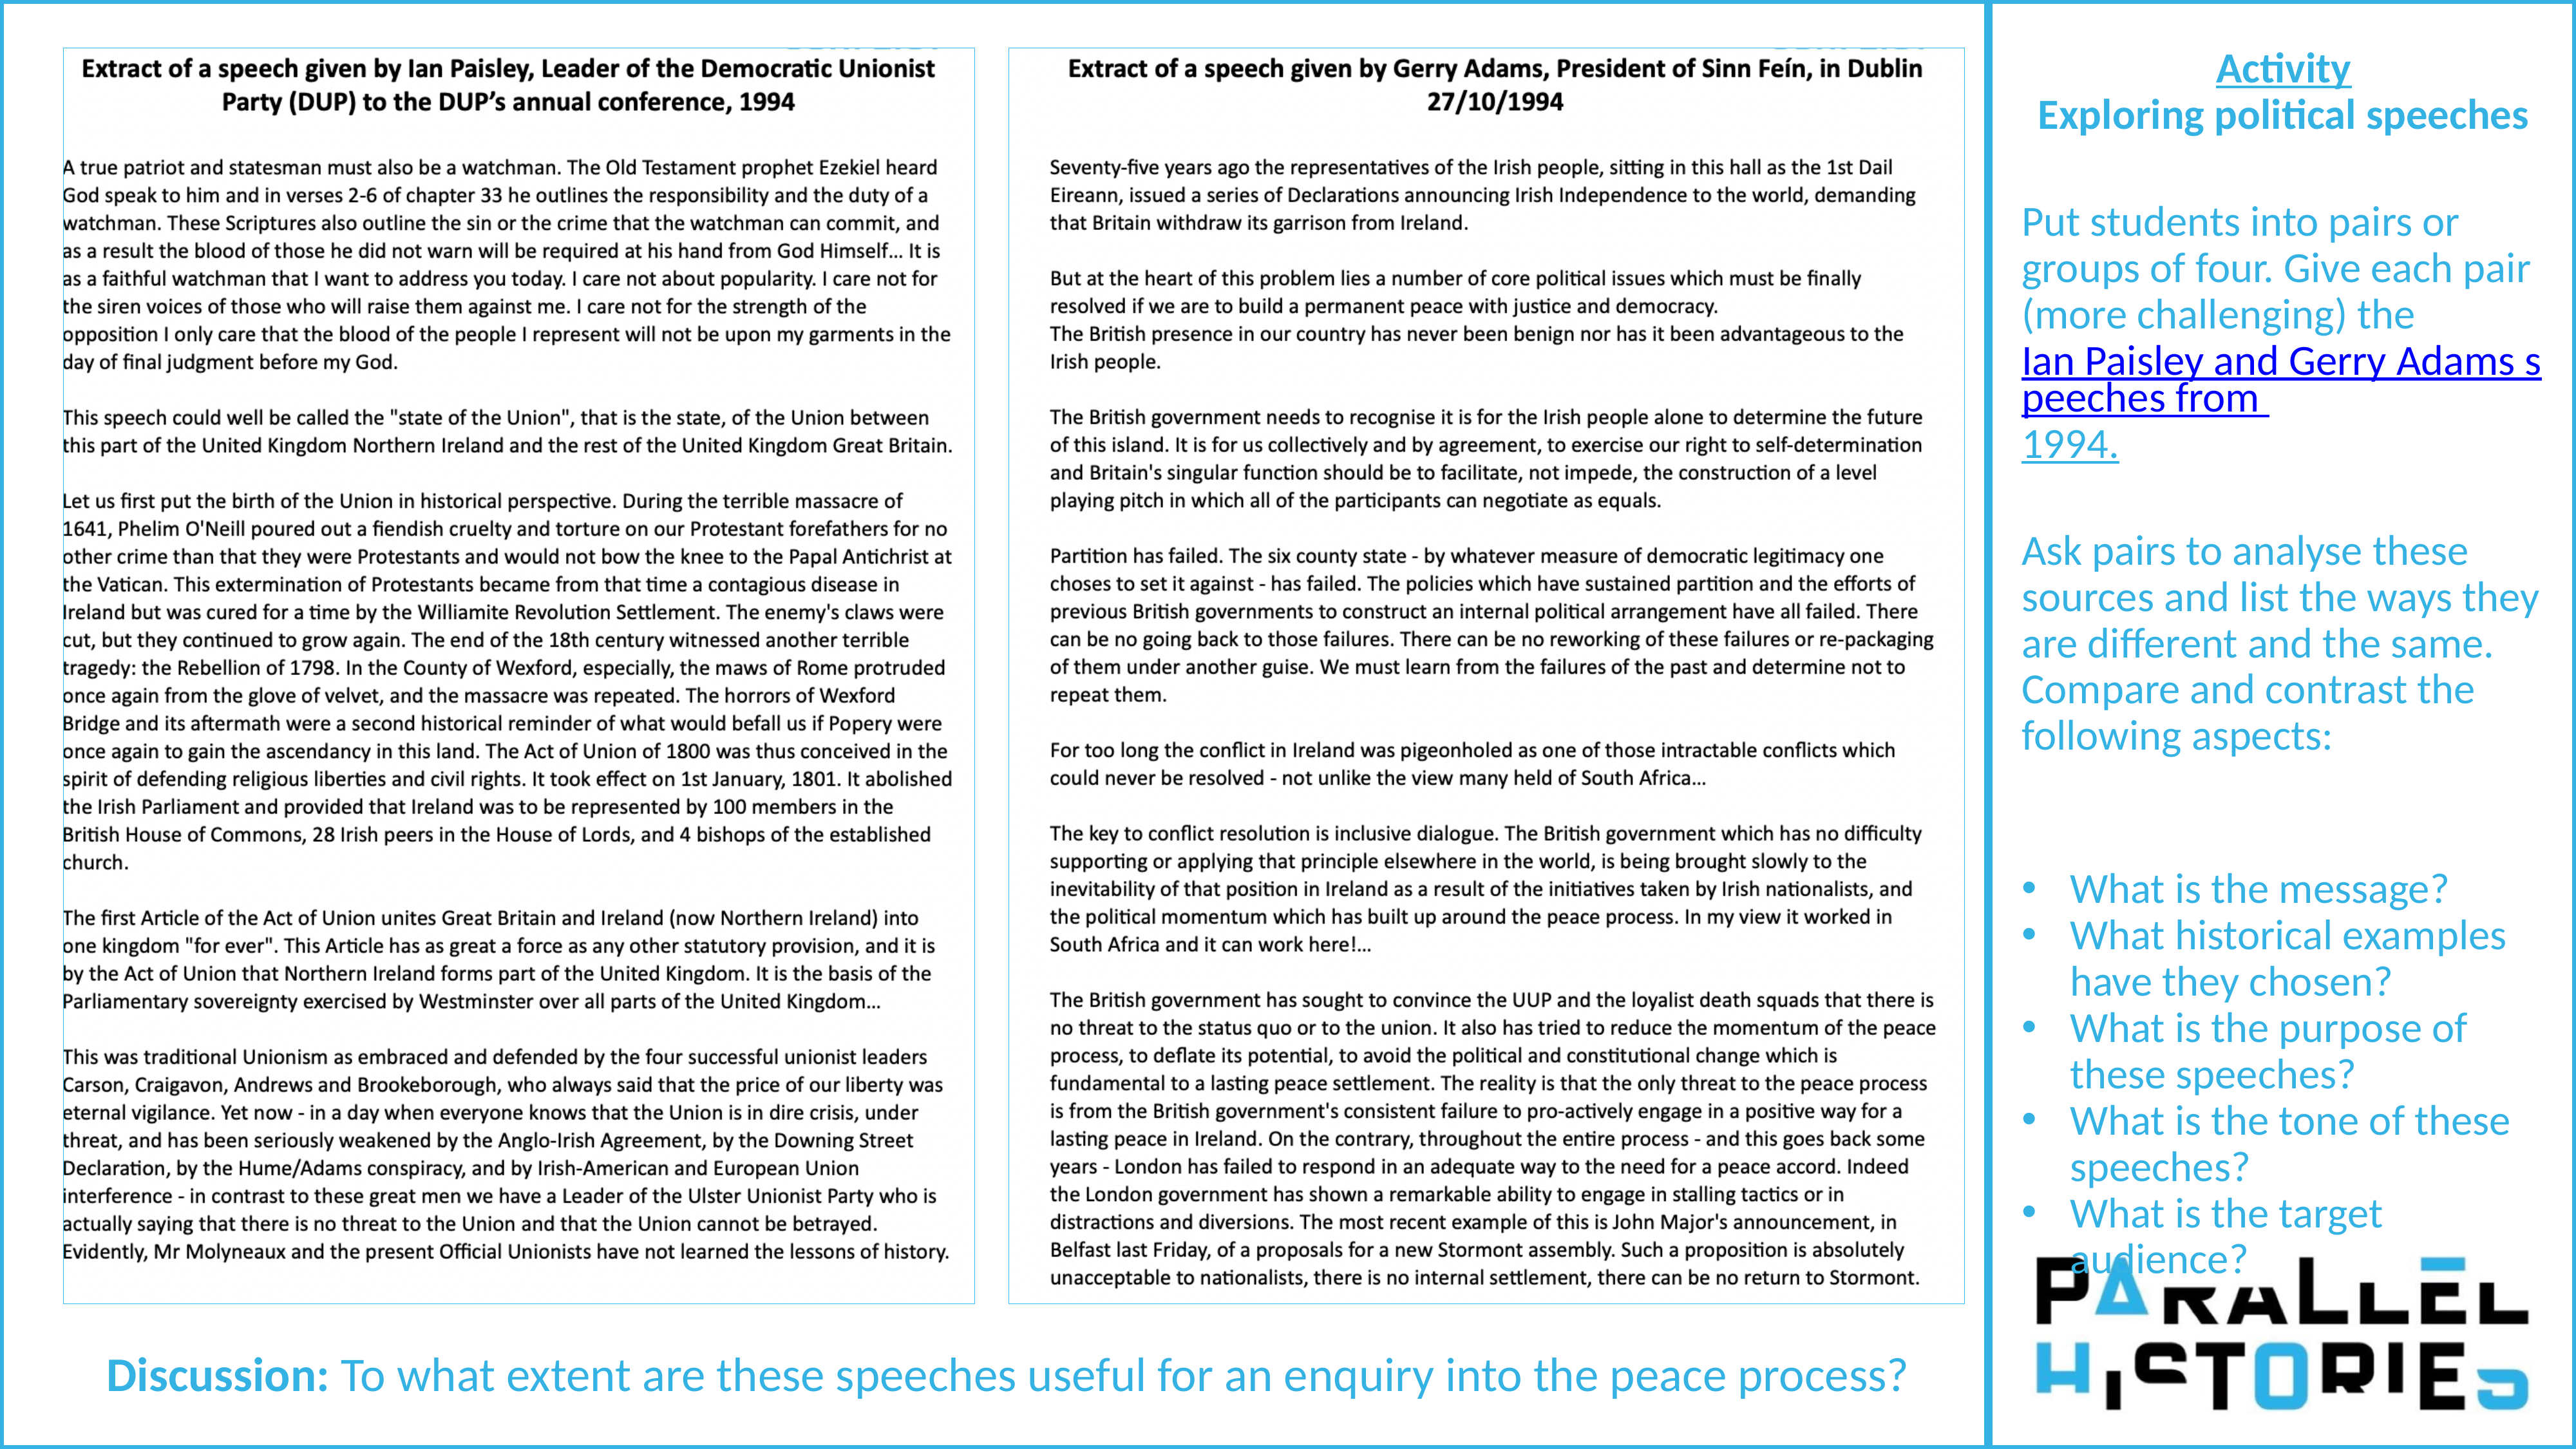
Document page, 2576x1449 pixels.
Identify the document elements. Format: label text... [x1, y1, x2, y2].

picture [63, 47, 975, 1304]
picture [2018, 1251, 2546, 1431]
text_box Discussion: To what extent are these speeches useful for an enquiry into the peace process? [63, 1344, 1965, 1406]
picture [1008, 47, 1965, 1304]
text_box Activity Exploring political speeches Put students into pairs or groups of four. Give each pair (more challenging) the Ian Paisley and Gerry Adams speeches from 1994. Ask pairs to analyse these sources and list the ways they are different and the same. Compare and contrast the following aspects: What is the message? What historical examples have they chosen? What is the purpose of these speeches? What is the tone of these speeches? What is the target audience? [2012, 41, 2556, 1251]
